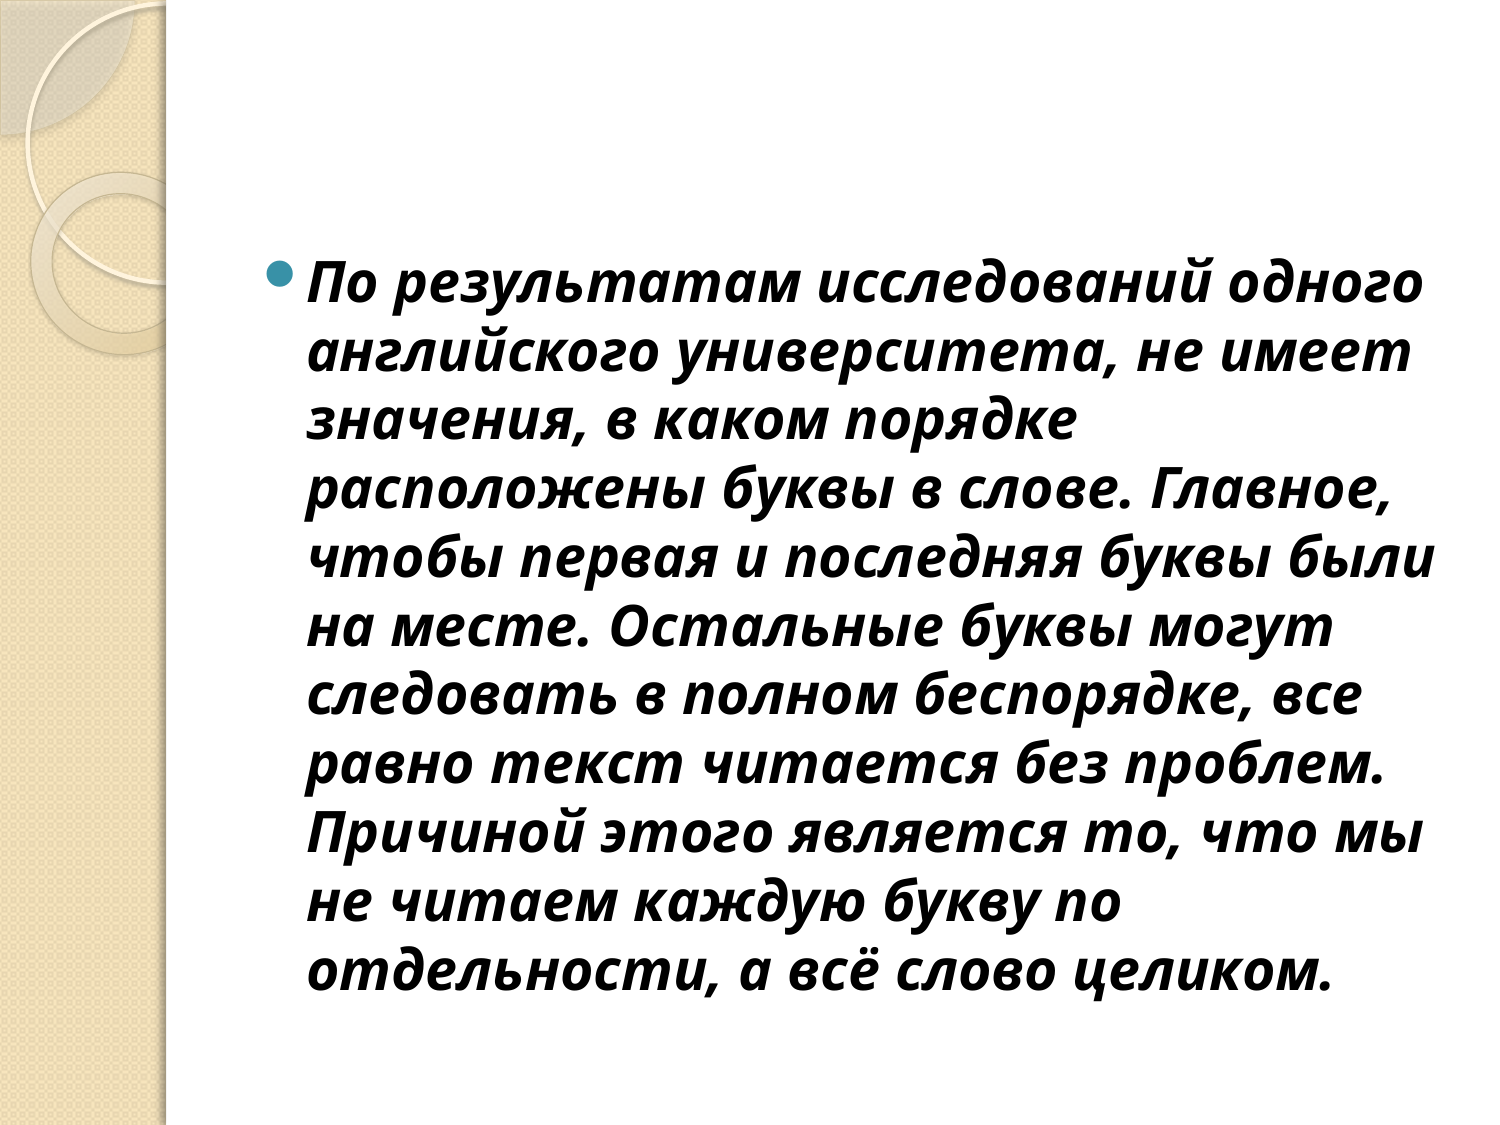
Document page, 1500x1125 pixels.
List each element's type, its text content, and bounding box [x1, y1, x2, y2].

list По результатам исследований одного английского университета, не имеет значения, в каком порядке расположены буквы в слове. Главное, чтобы первая и последняя буквы были на месте. Остальные буквы могут следовать в полном беспорядке, все равно текст читается без проблем. Причиной этого является то, что мы не читаем каждую букву по отдельности, а всё слово целиком. [235, 237, 1466, 1025]
